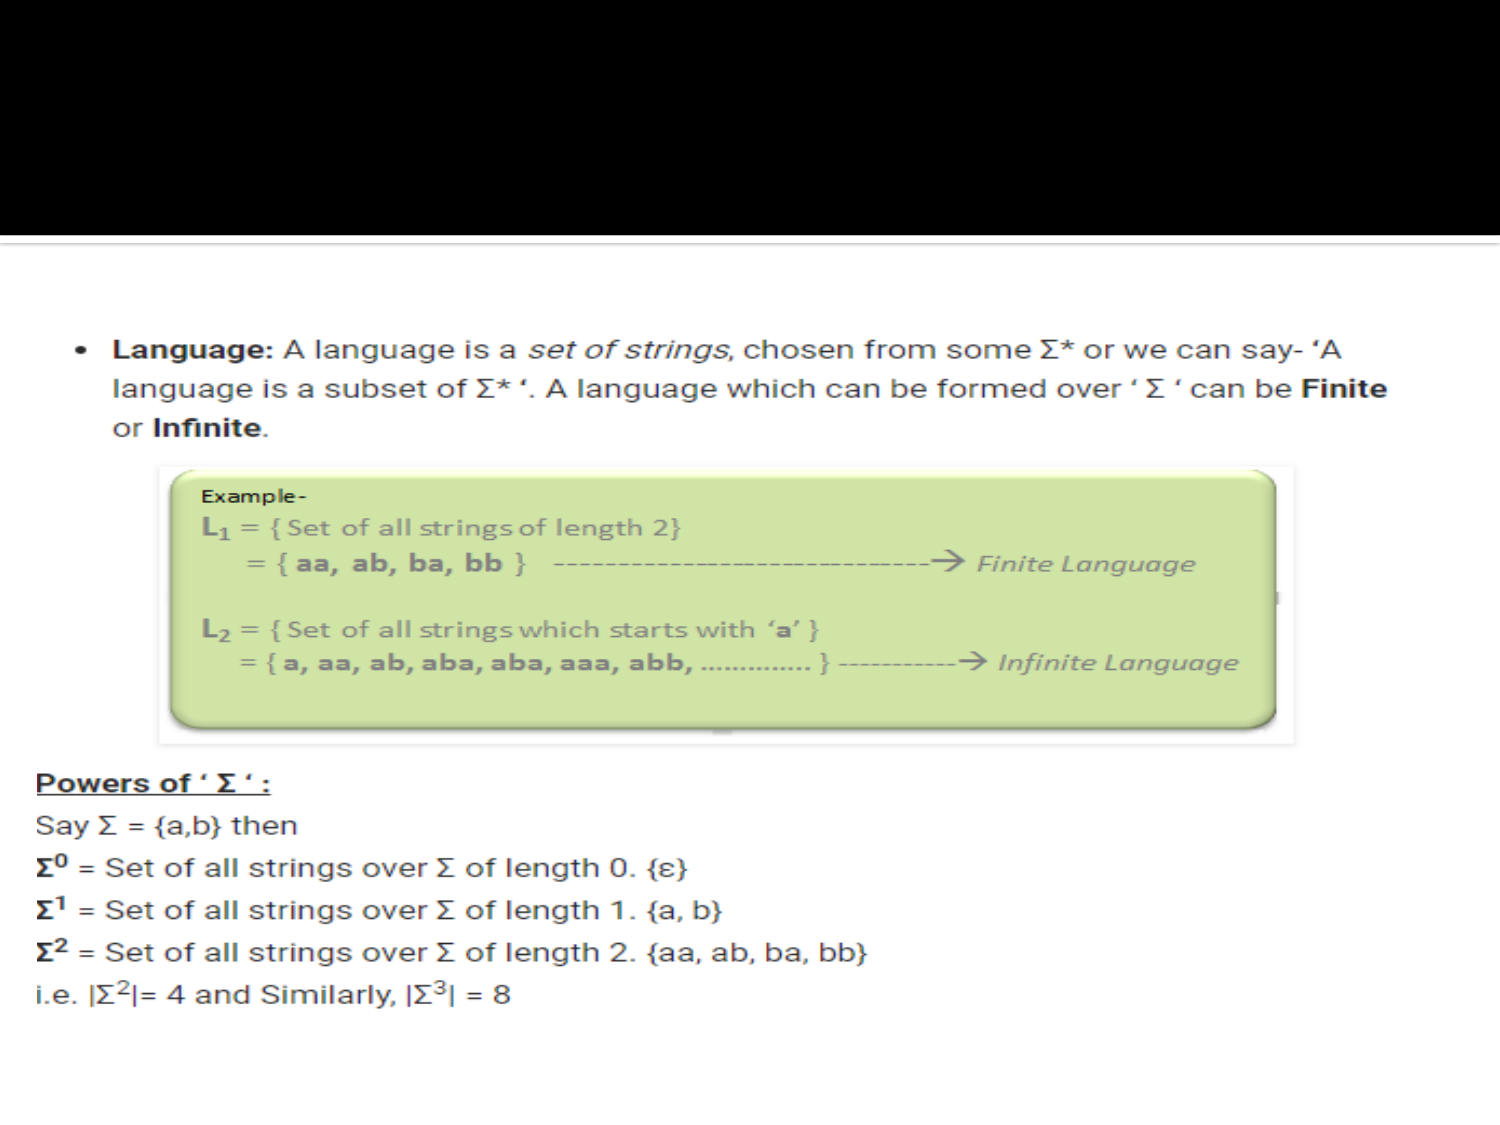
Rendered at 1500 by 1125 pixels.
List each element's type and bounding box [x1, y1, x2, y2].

list [37, 315, 1413, 1026]
